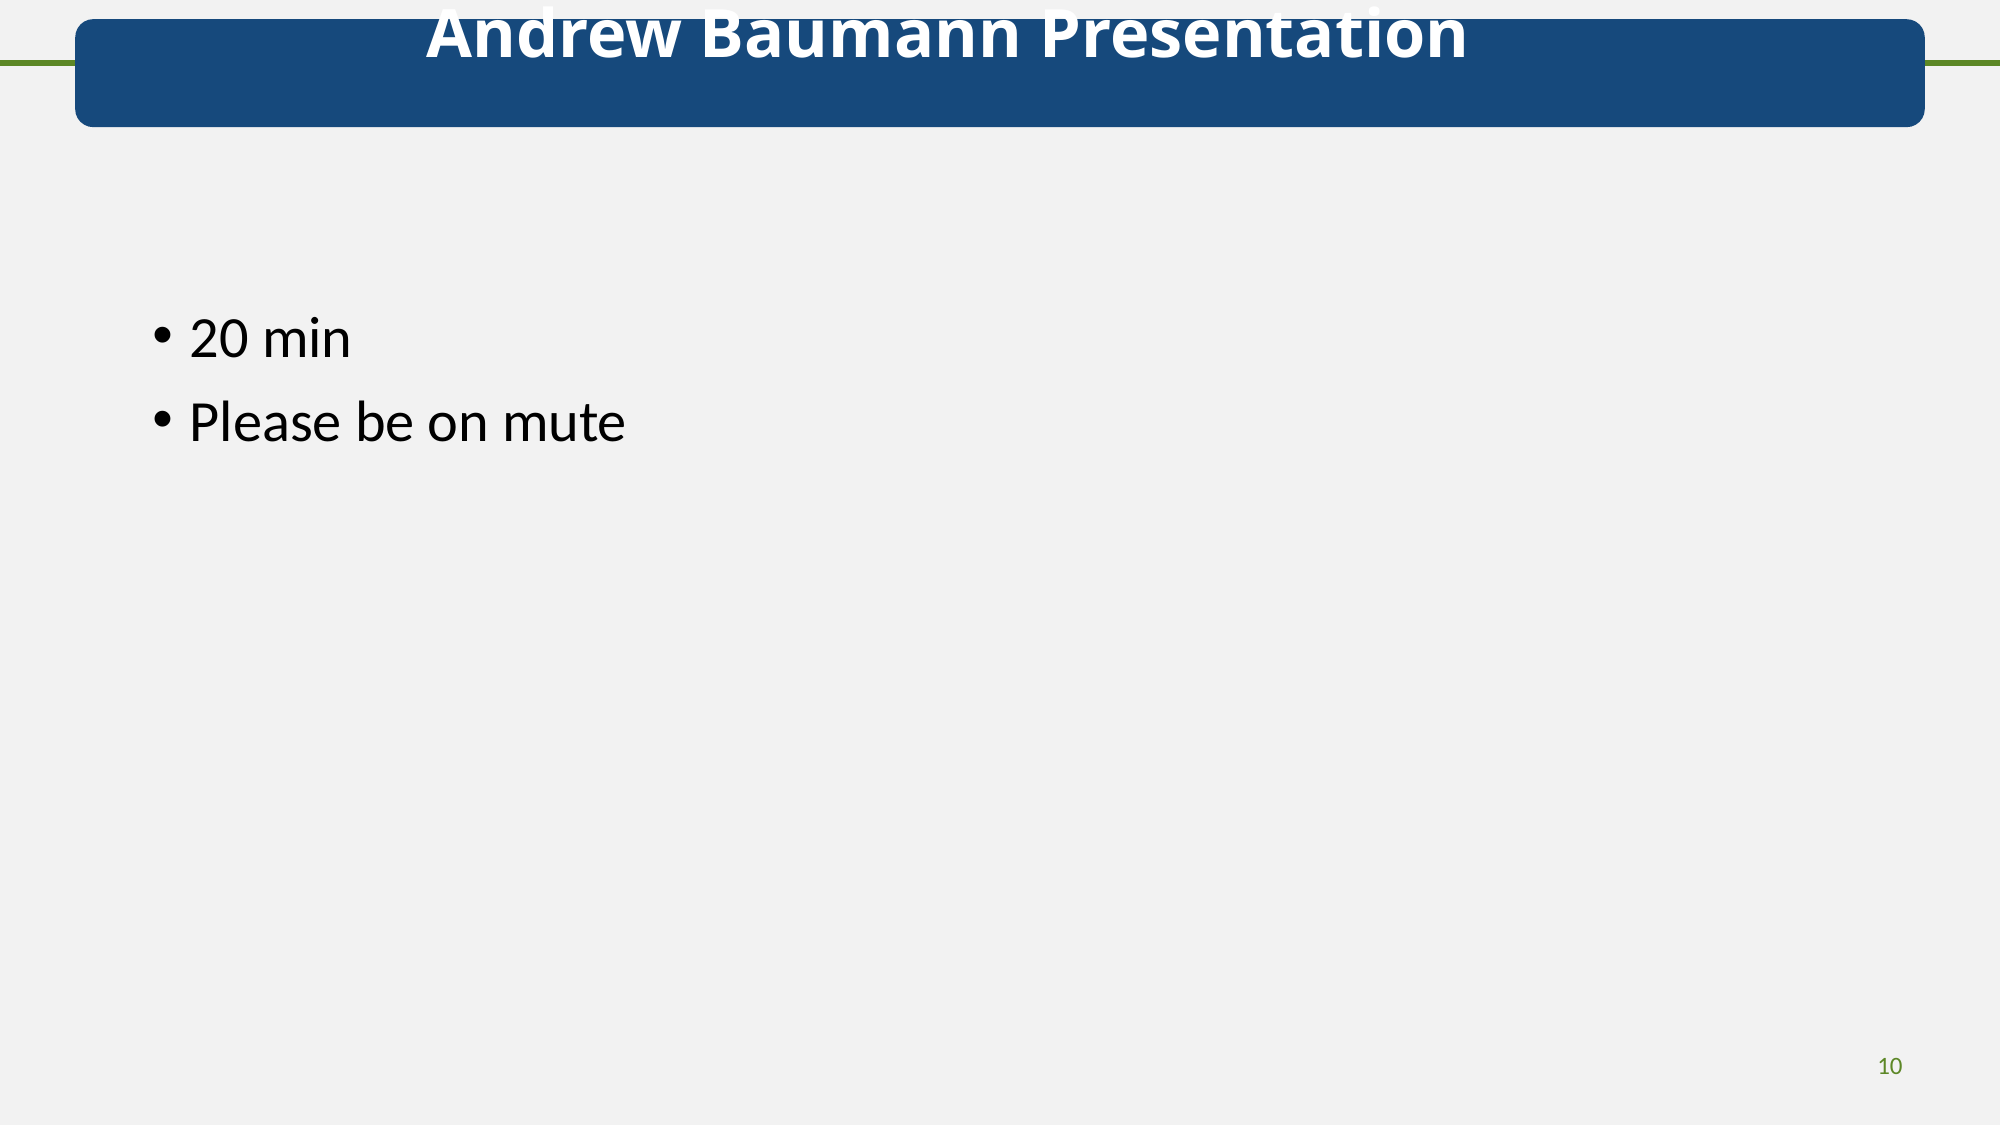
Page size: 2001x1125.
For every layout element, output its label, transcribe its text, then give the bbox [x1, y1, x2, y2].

text_box Andrew Baumann Presentation [75, 19, 1925, 62]
text_box Andrew Baumann Presentation [75, 63, 1925, 128]
slide_number 10 [1412, 1042, 1957, 1103]
list 20 min Please be on mute [137, 299, 1863, 1014]
